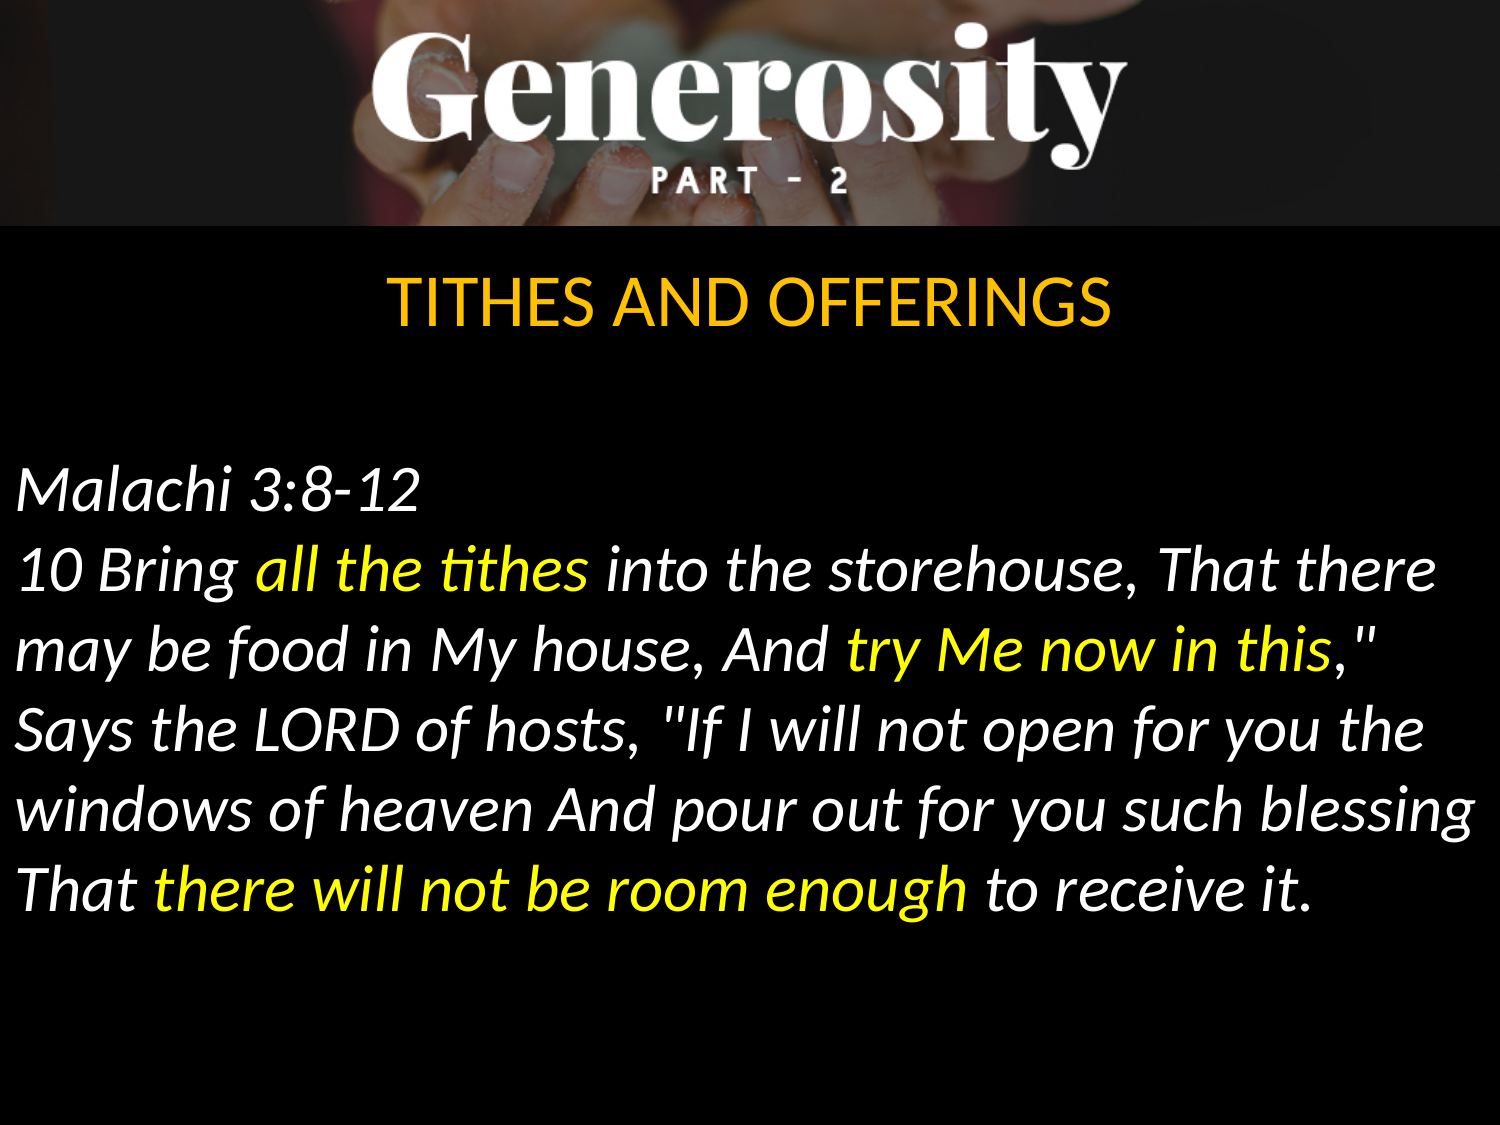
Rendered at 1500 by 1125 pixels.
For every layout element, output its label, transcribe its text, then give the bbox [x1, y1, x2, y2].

text_box TITHES AND OFFERINGS [0, 243, 1500, 349]
text_box Malachi 3:8-12 10 Bring all the tithes into the storehouse, That there may be food in My house, And try Me now in this," Says the LORD of hosts, "If I will not open for you the windows of heaven And pour out for you such blessing That there will not be room enough to receive it. [0, 437, 1500, 932]
picture [0, 0, 1500, 226]
